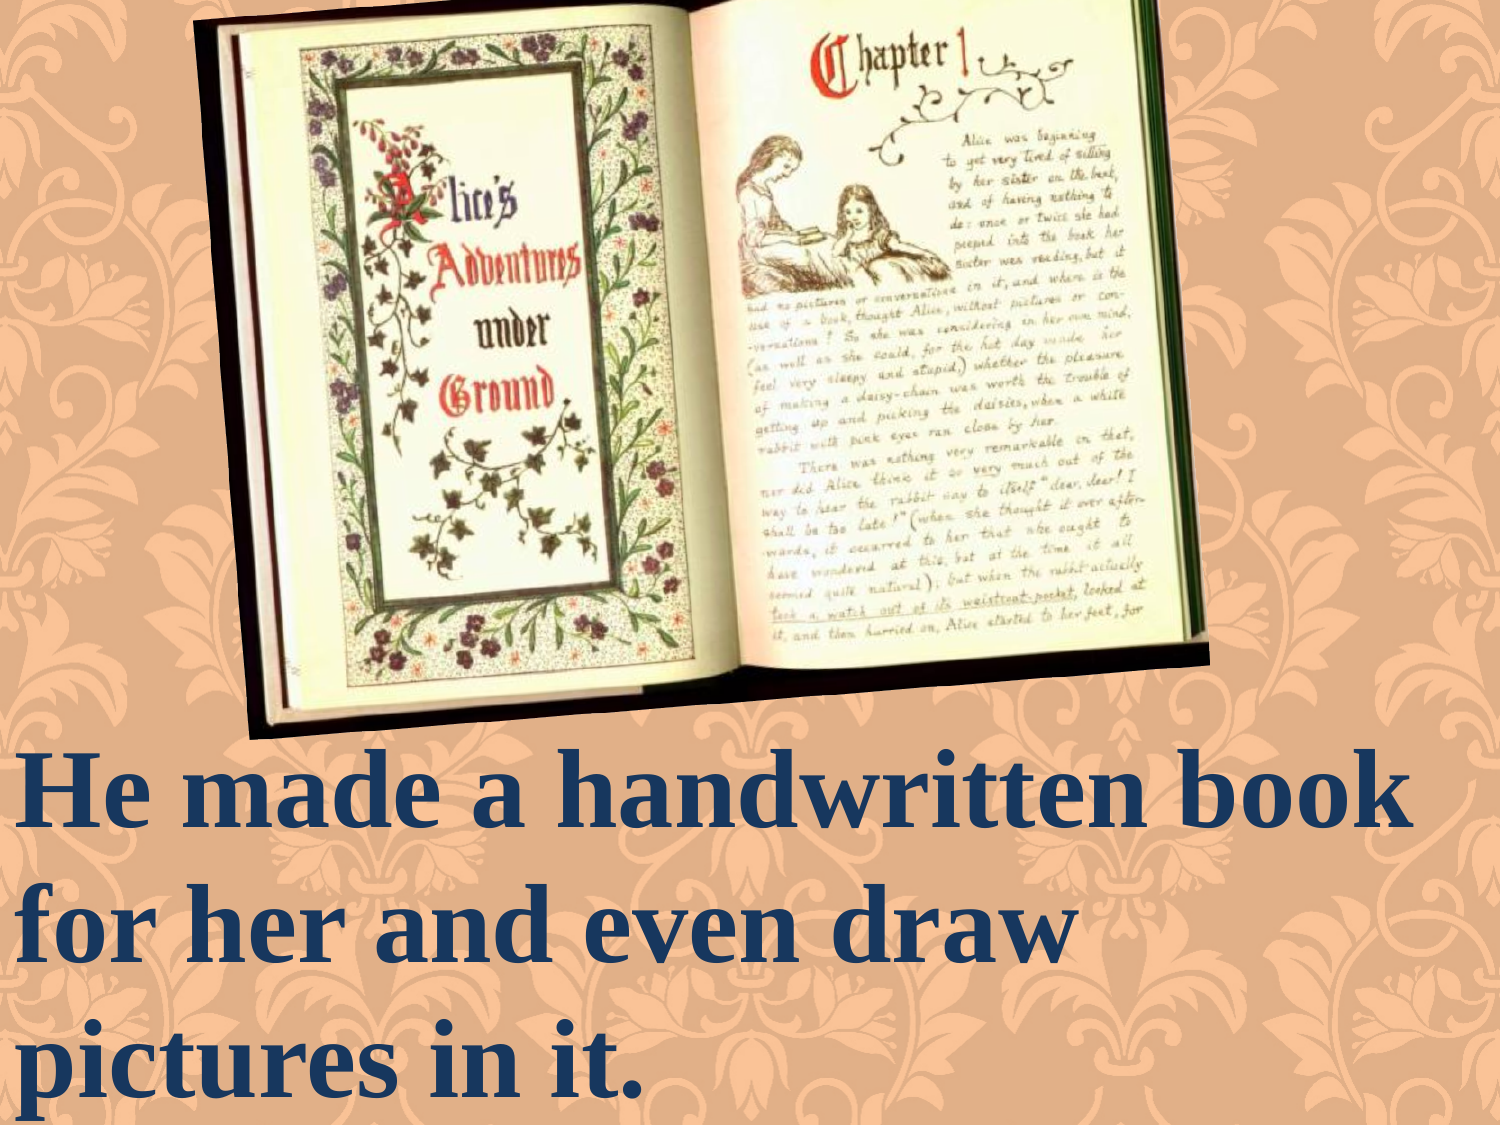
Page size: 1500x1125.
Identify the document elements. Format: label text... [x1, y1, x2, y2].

text_box Нe made a handwritten book for her and even draw pictures in it. [0, 707, 1500, 1125]
picture [194, 0, 1210, 707]
